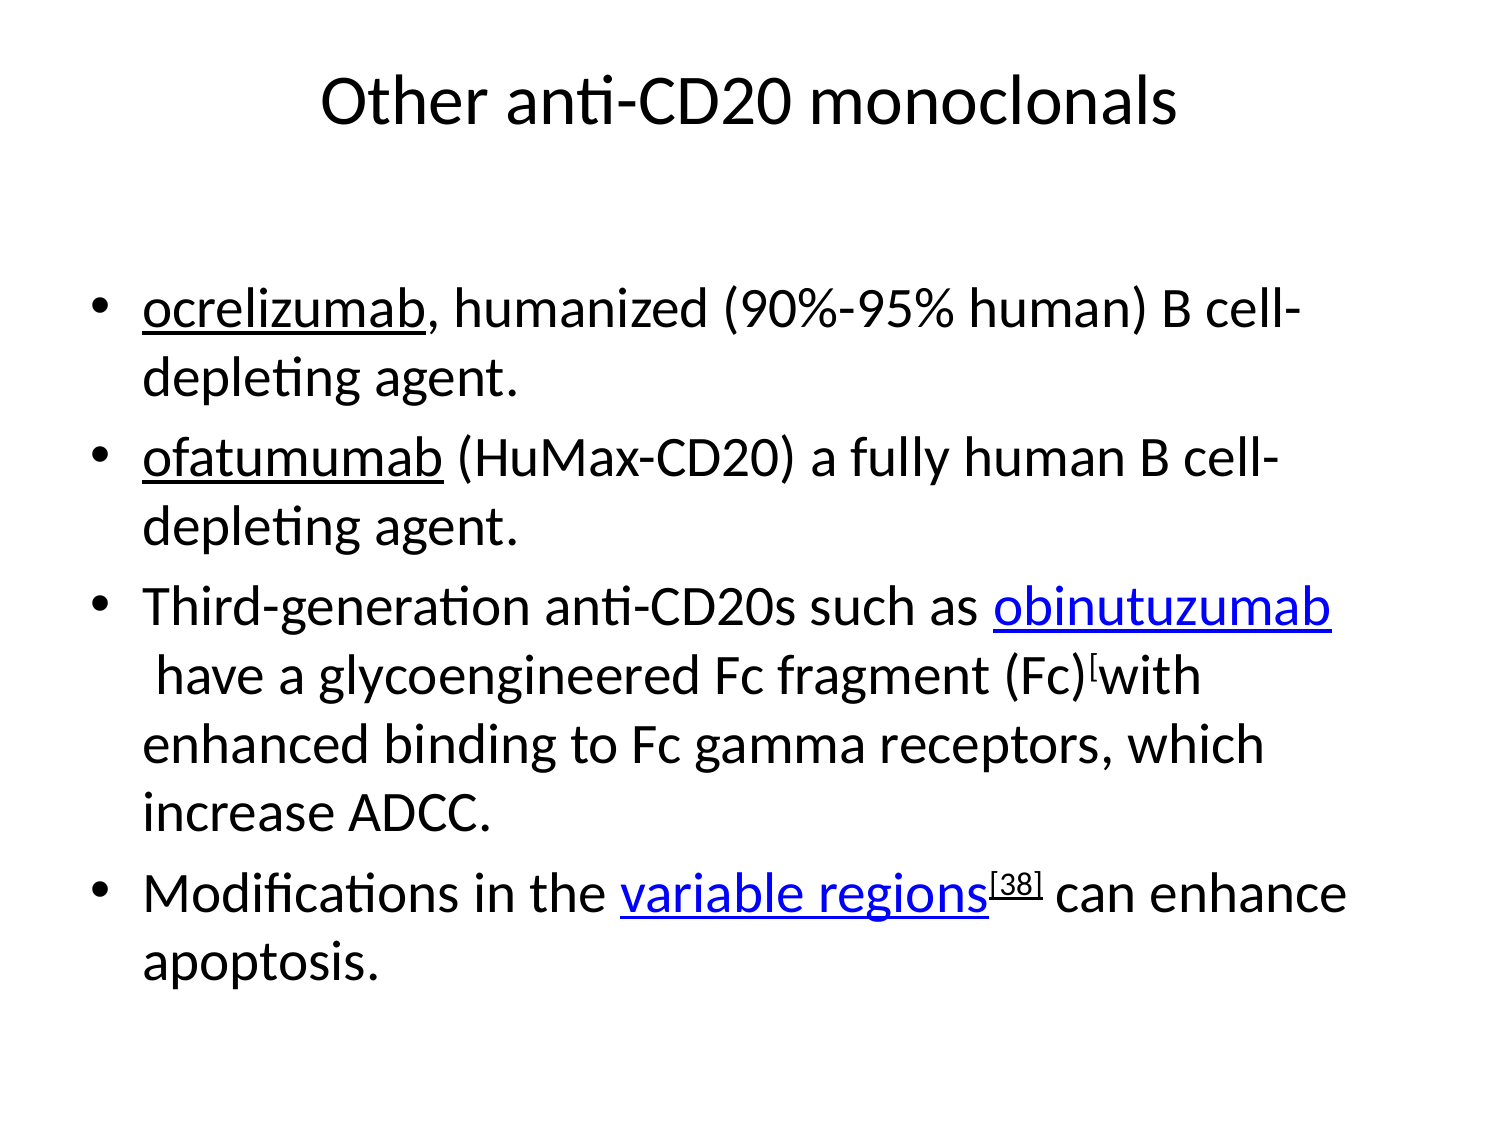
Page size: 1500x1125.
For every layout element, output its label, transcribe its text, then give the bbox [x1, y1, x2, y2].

list ocrelizumab, humanized (90%-95% human) B cell-depleting agent. ofatumumab (HuMax-CD20) a fully human B cell-depleting agent. Third-generation anti-CD20s such as obinutuzumab have a glycoengineered Fc fragment (Fc)[with enhanced binding to Fc gamma receptors, which increase ADCC. Modifications in the variable regions[38] can enhance apoptosis. [75, 262, 1425, 1005]
title Other anti-CD20 monoclonals [75, 45, 1425, 233]
